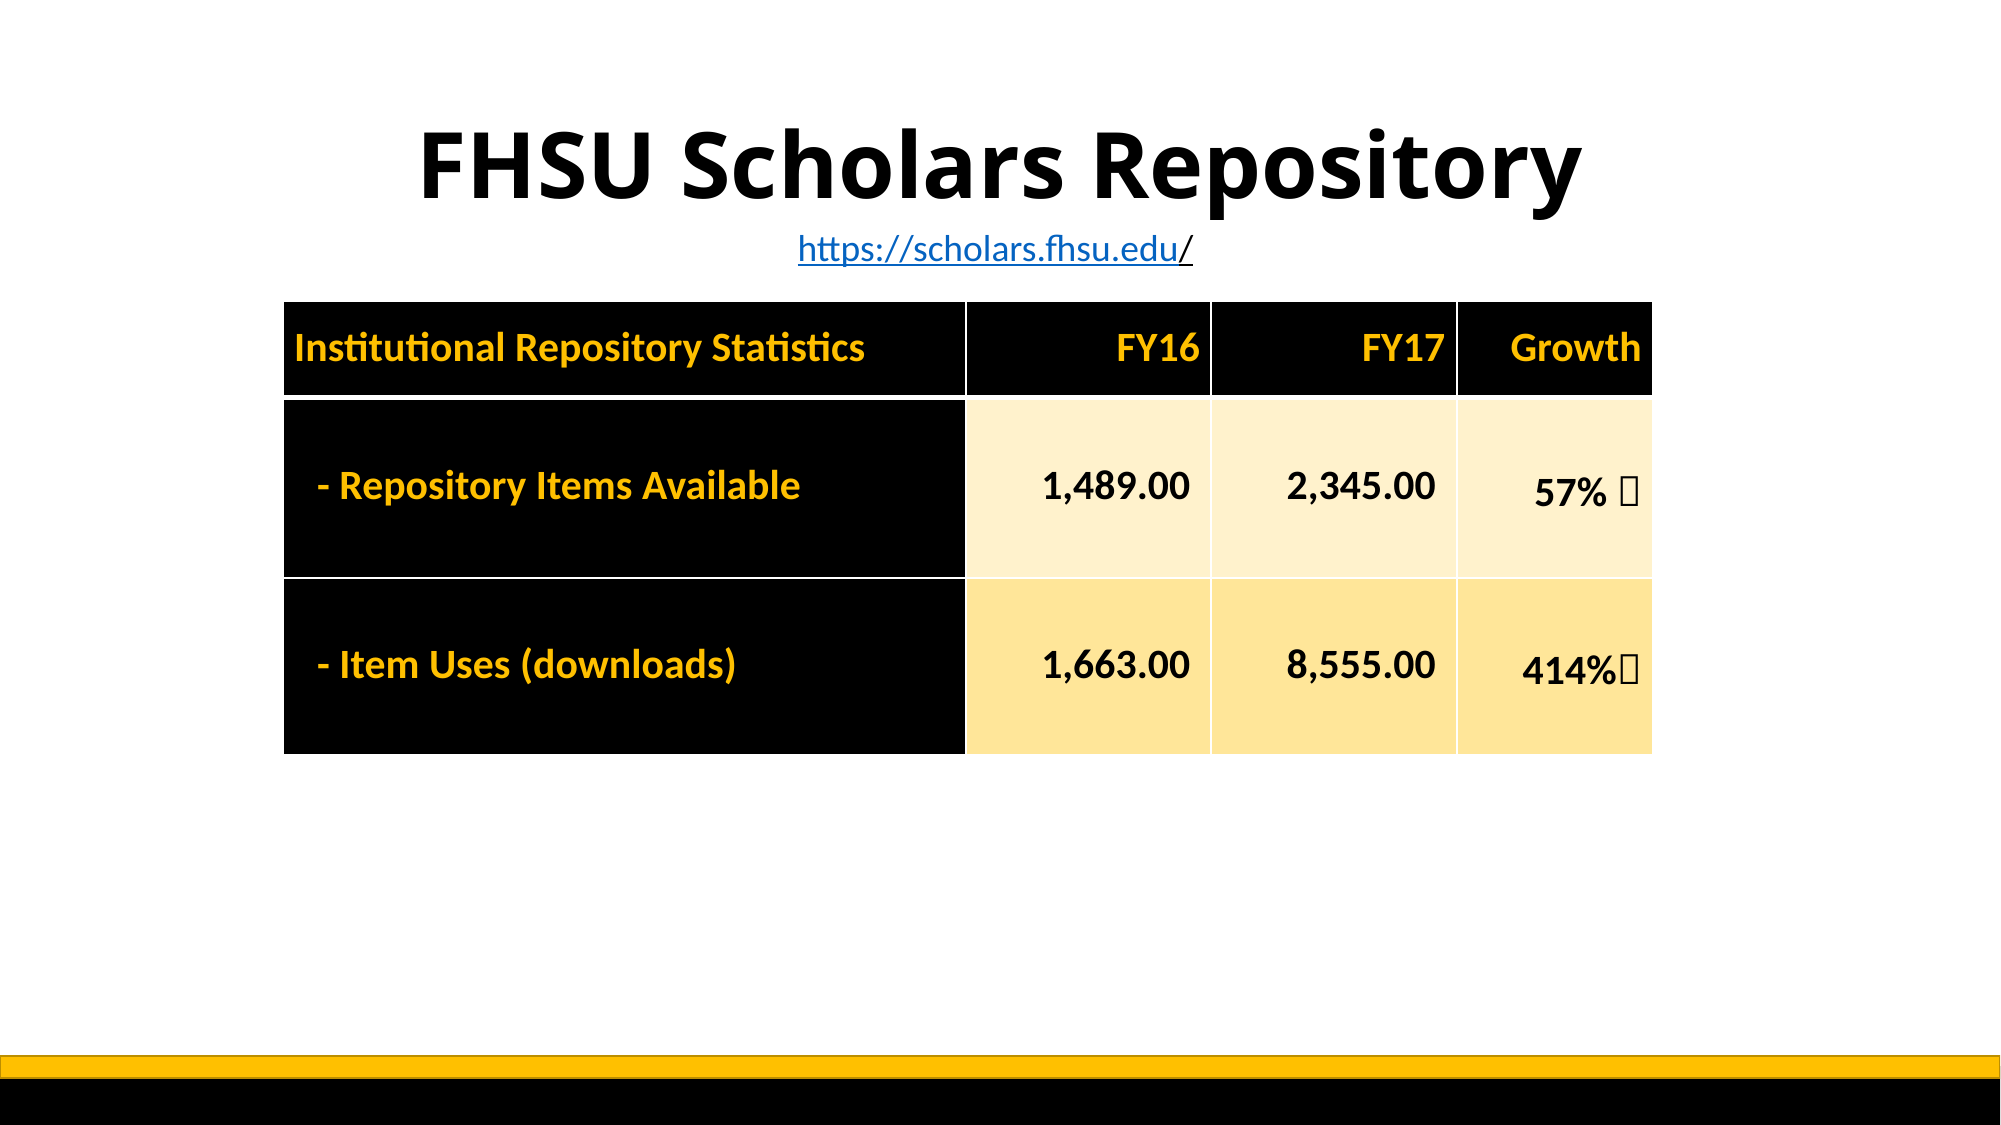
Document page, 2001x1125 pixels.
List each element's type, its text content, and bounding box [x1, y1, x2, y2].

table_header FY16 [967, 302, 1210, 395]
text_box https://scholars.fhsu.edu/ [782, 216, 1217, 277]
table_header Growth [1458, 302, 1652, 395]
table_cell 57%  [1458, 400, 1652, 577]
title FHSU Scholars Repository [137, 59, 1863, 278]
table_cell 1,663.00 [967, 579, 1210, 754]
table_header FY17 [1212, 302, 1456, 395]
table_cell - Repository Items Available [284, 400, 965, 577]
table_cell 8,555.00 [1212, 579, 1456, 754]
table_cell 2,345.00 [1212, 400, 1456, 577]
table_header Institutional Repository Statistics [284, 302, 965, 395]
table_cell 414% [1458, 579, 1652, 754]
table_cell - Item Uses (downloads) [284, 579, 965, 754]
table_cell 1,489.00 [967, 400, 1210, 577]
